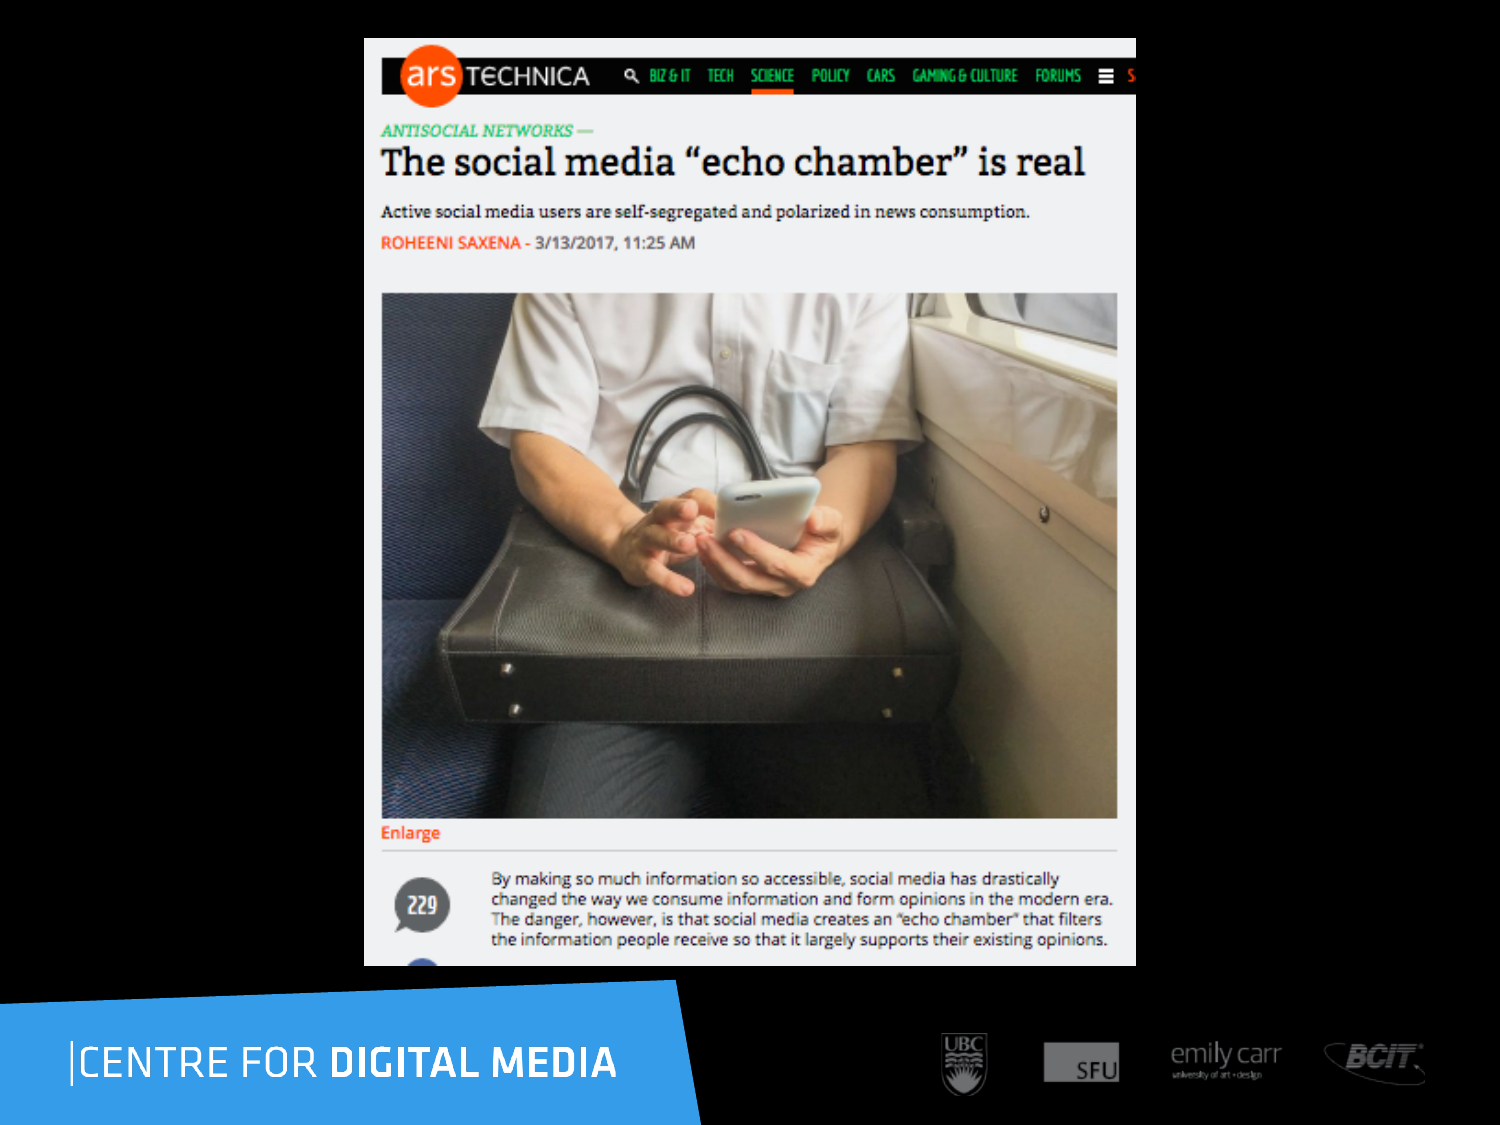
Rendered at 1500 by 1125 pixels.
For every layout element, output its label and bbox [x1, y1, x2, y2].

list [357, 38, 1140, 966]
